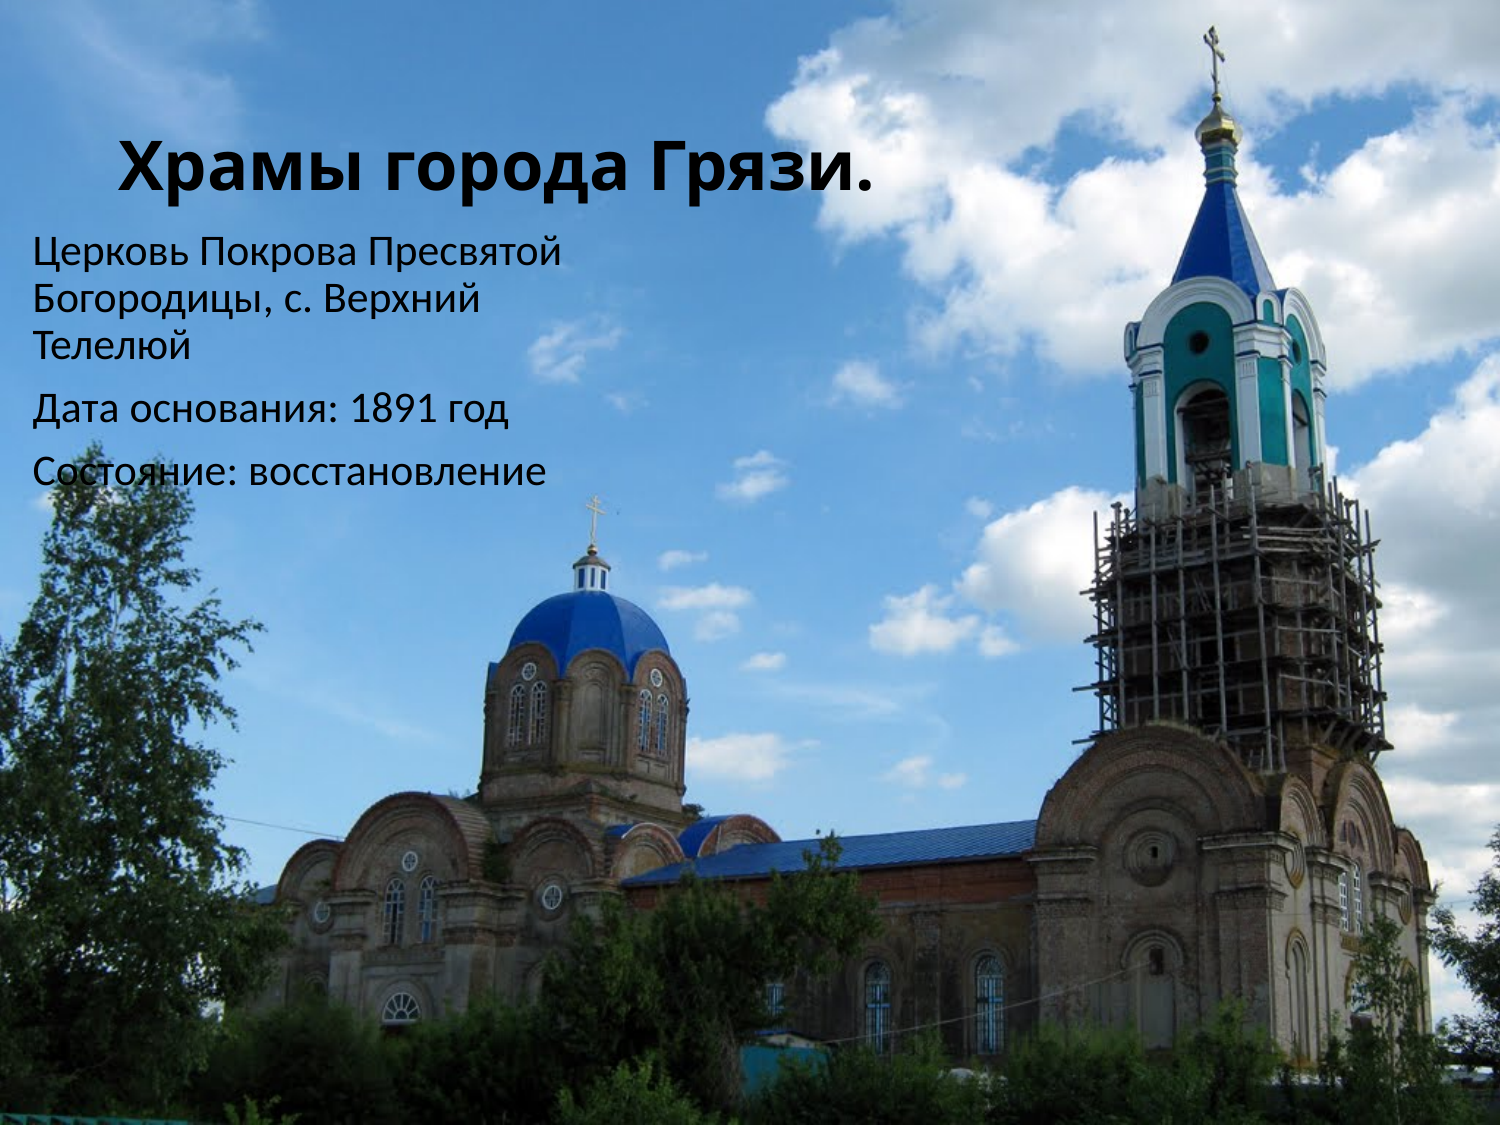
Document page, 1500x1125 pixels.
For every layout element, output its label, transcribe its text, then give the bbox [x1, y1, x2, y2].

picture [0, 0, 1500, 1125]
title Храмы города Грязи. [103, 59, 1397, 278]
list Церковь Покрова Пресвятой Богородицы, с. Верхний Телелюй Дата основания: 1891 год Состояние: восстановление [17, 219, 656, 934]
